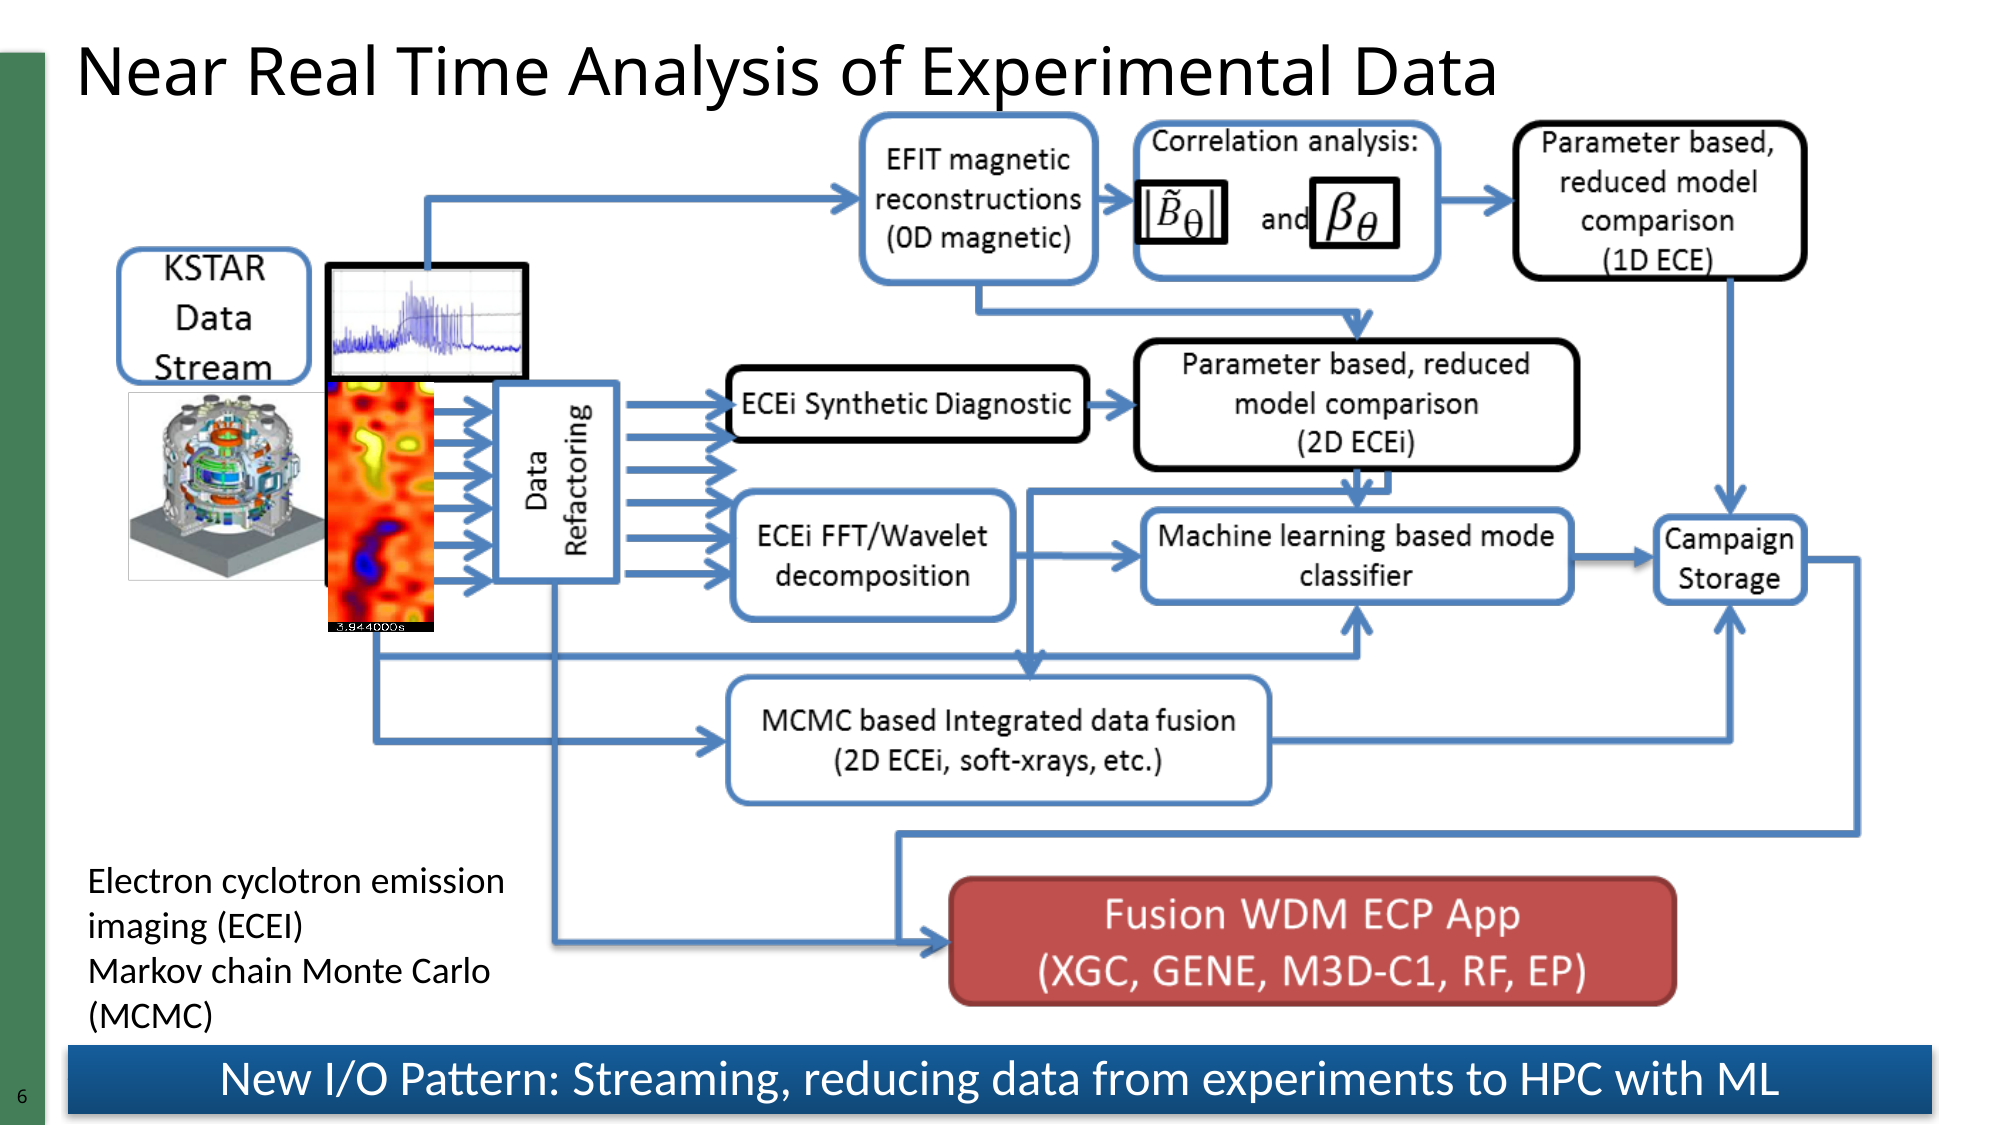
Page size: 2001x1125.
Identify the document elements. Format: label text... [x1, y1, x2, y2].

title Near Real Time Analysis of Experimental Data [59, 30, 1927, 119]
text_box Electron cyclotron emission imaging (ECEI) Markov chain Monte Carlo (MCMC) [72, 848, 554, 1043]
text_box New I/O Pattern: Streaming, reducing data from experiments to HPC with ML [68, 1045, 1932, 1114]
picture [116, 110, 1862, 1028]
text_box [327, 381, 435, 633]
